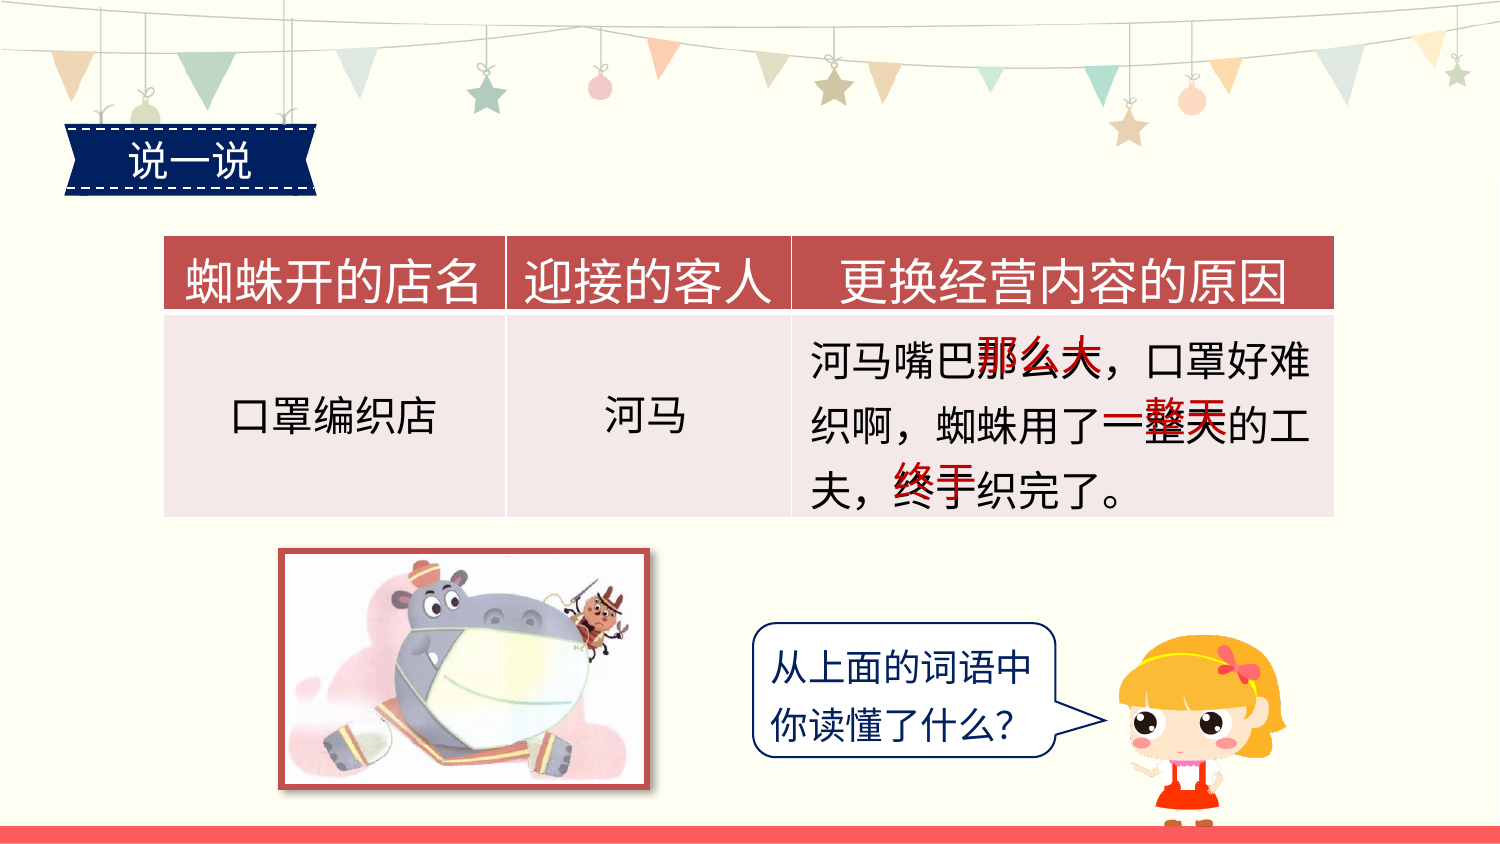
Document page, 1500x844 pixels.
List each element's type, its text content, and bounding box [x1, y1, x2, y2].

table_header 迎接的客人 [507, 236, 791, 309]
text_box 那么大 [962, 321, 1118, 387]
picture [1118, 634, 1287, 827]
table_header 蜘蛛开的店名 [164, 236, 505, 309]
table_cell [164, 315, 505, 517]
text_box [753, 622, 1056, 758]
text_box 河马 [578, 381, 715, 447]
table_header 更换经营内容的原因 [792, 236, 1334, 309]
table_cell [507, 315, 791, 517]
text_box 口罩编织店 [204, 382, 465, 448]
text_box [64, 0, 317, 196]
text_box 终于 [879, 448, 993, 514]
text_box 河马嘴巴那么大，口罩好难织啊，蜘蛛用了一整天的工夫，终于织完了。 [795, 312, 1328, 523]
table_cell [1328, 315, 1334, 517]
text_box 一整天 [1087, 383, 1243, 449]
picture [284, 554, 644, 784]
